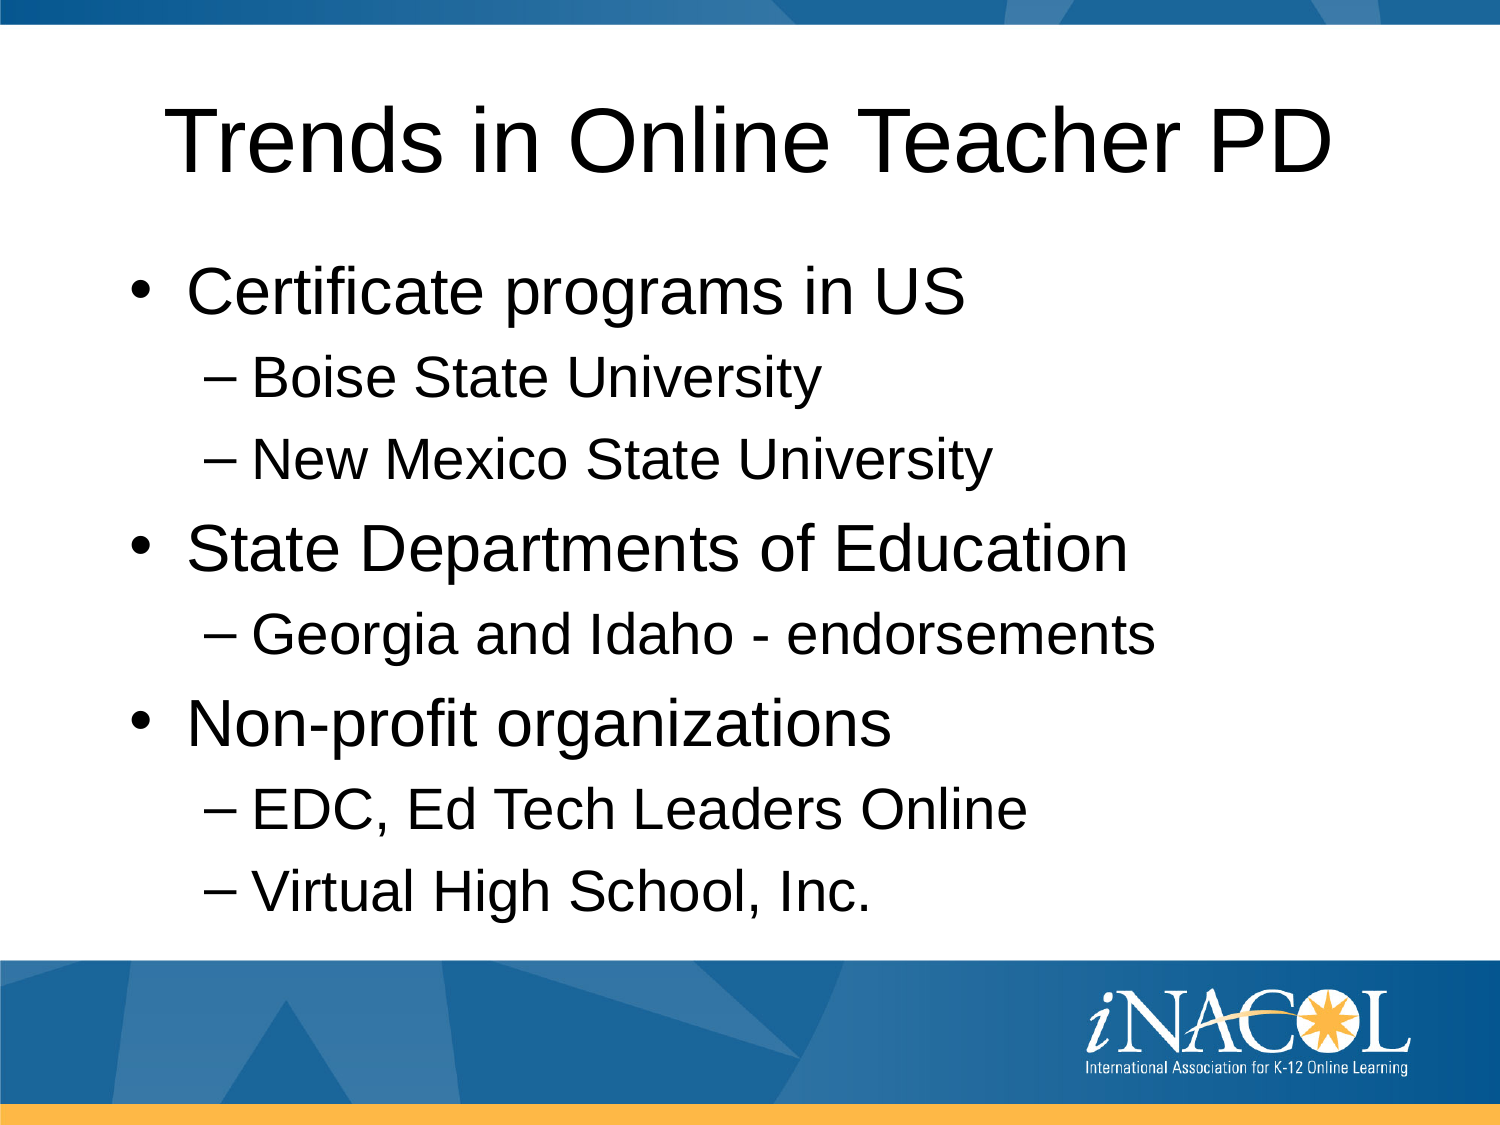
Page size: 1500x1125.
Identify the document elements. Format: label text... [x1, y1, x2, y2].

title Trends in Online Teacher PD [75, 72, 1425, 261]
picture [0, 0, 1500, 1125]
list Certificate programs in US Boise State University New Mexico State University State Departments of Education Georgia and Idaho - endorsements Non-profit organizations EDC, Ed Tech Leaders Online Virtual High School, Inc. [114, 240, 1465, 983]
